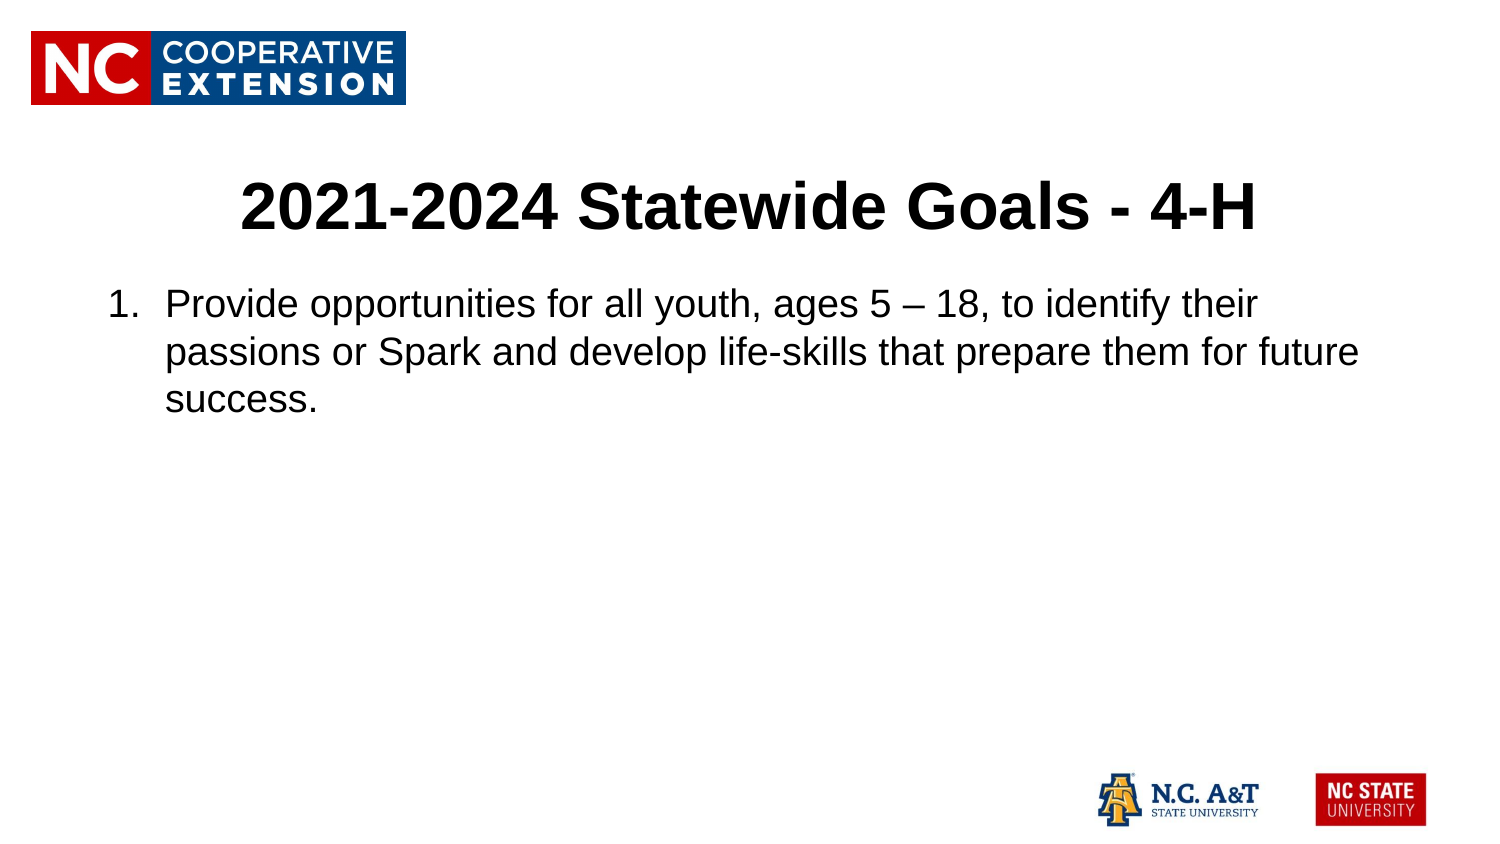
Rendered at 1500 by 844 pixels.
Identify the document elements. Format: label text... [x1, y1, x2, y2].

list Provide opportunities for all youth, ages 5 – 18, to identify their passions or Spark and develop life-skills that prepare them for future success. [75, 270, 1425, 754]
picture [31, 31, 406, 105]
title 2021-2024 Statewide Goals - 4-H [75, 149, 1425, 257]
picture [1086, 753, 1442, 843]
